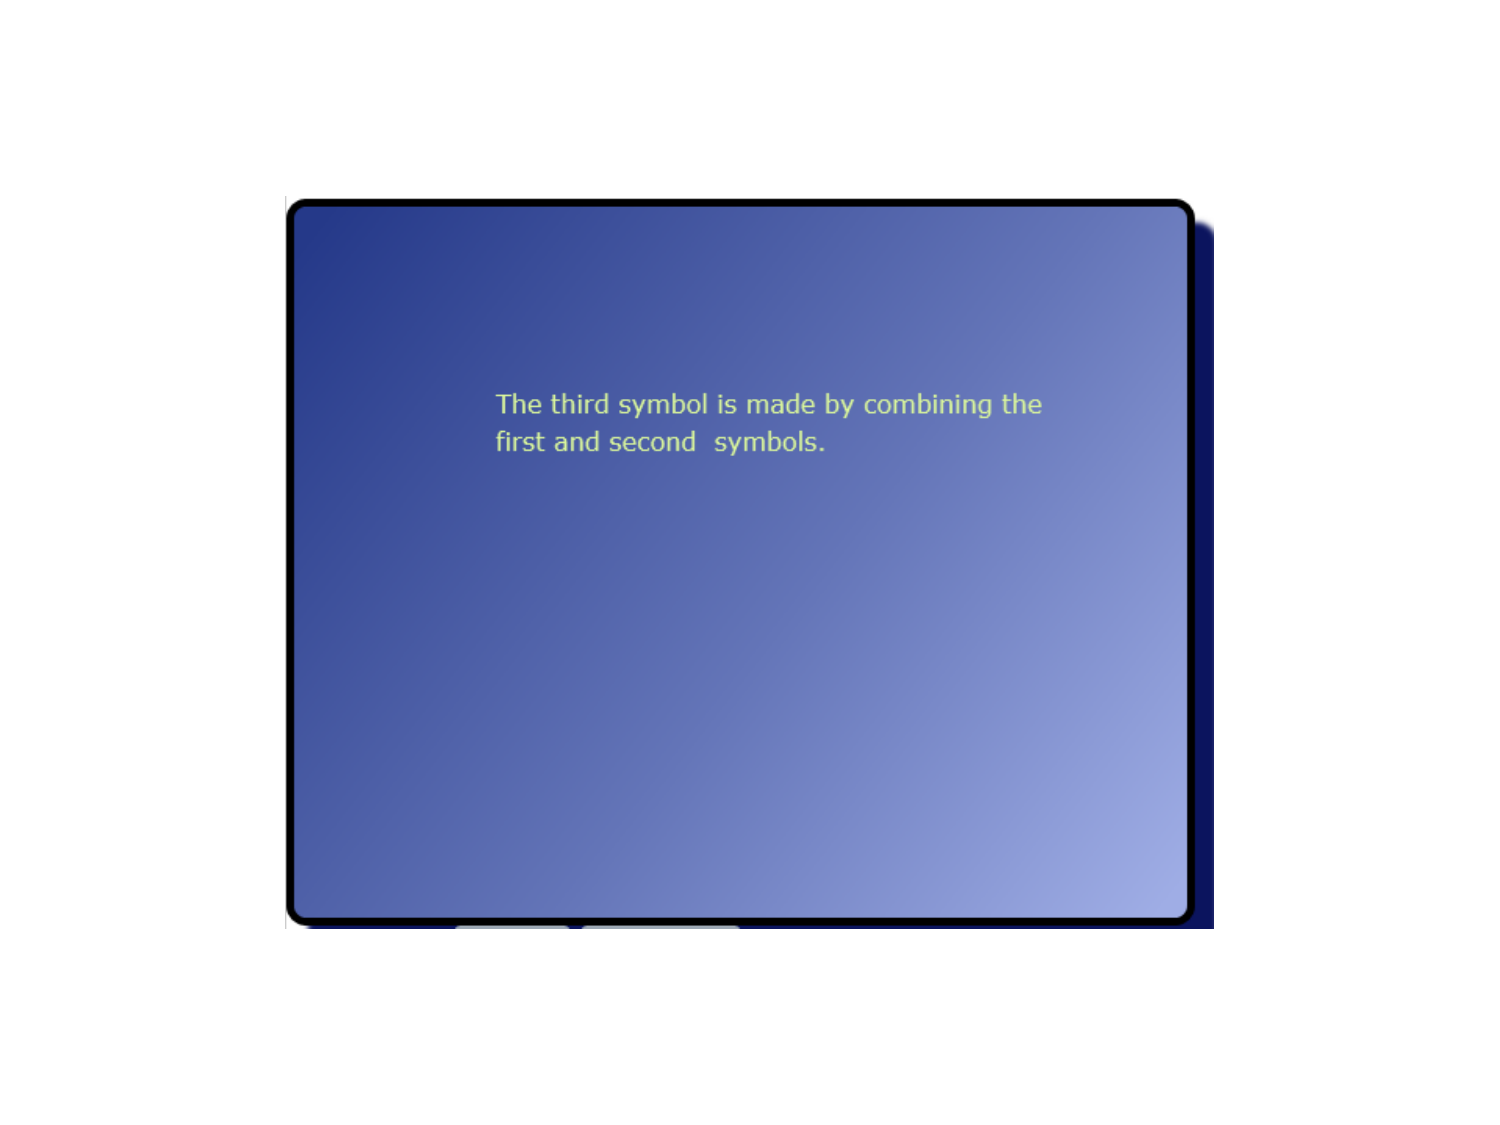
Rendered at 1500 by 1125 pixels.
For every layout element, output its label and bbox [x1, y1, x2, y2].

picture [285, 196, 1215, 929]
